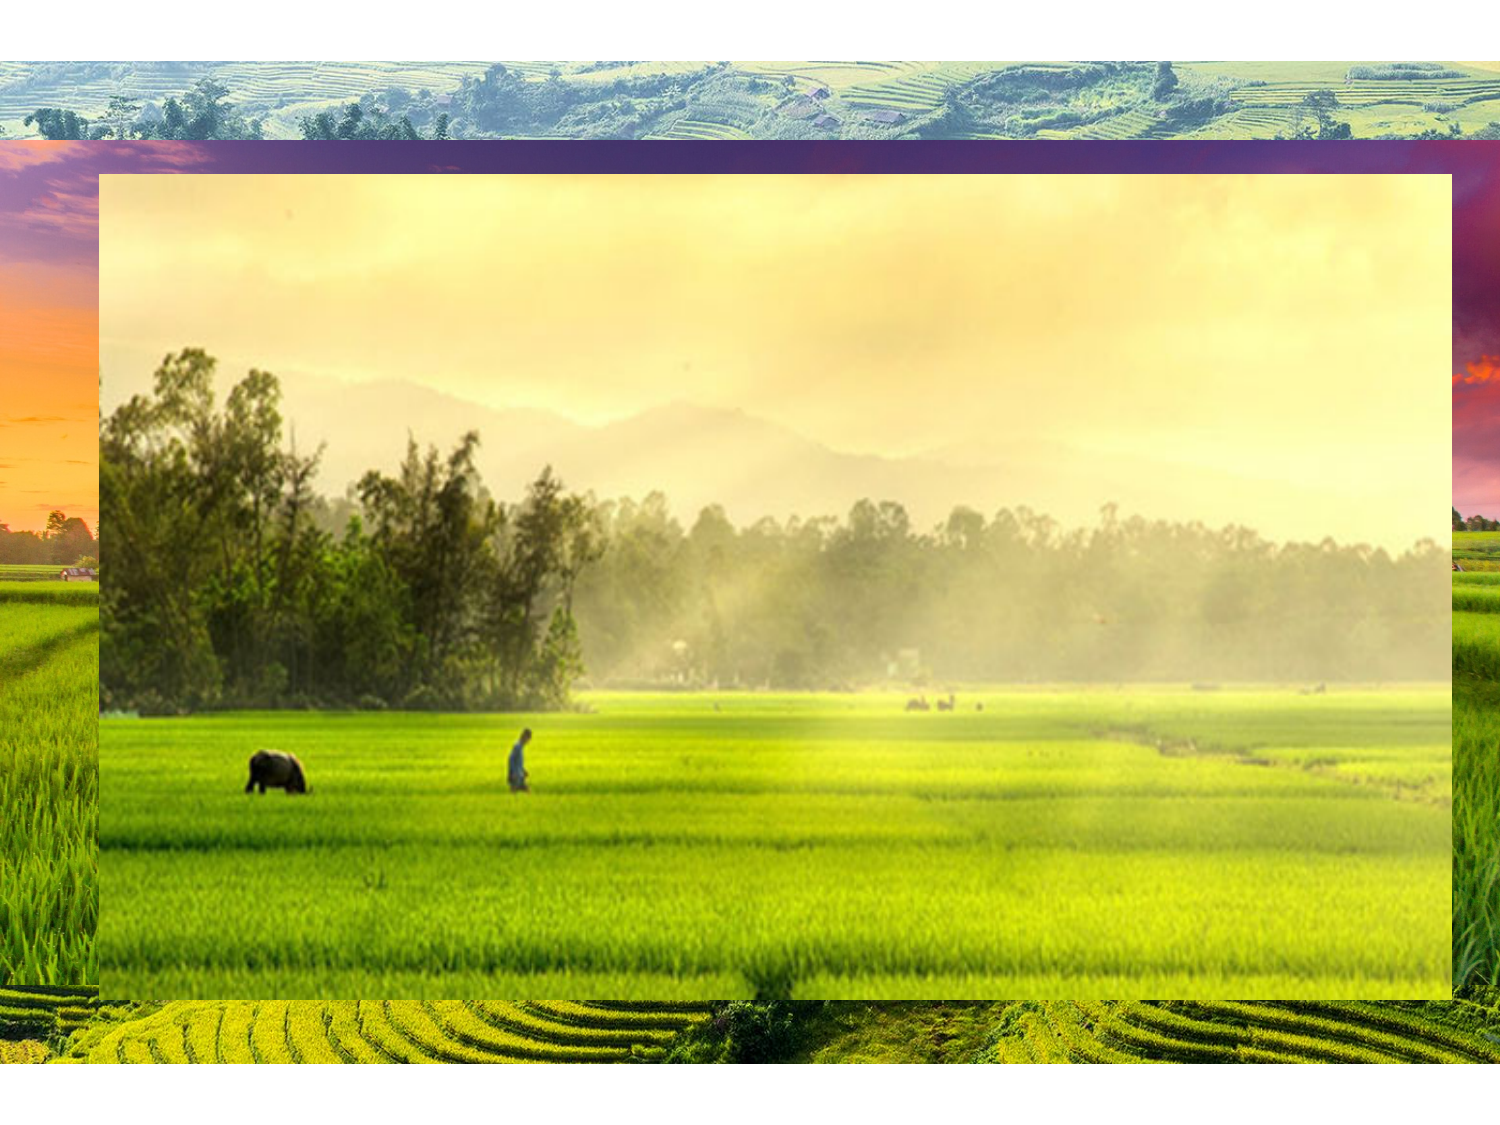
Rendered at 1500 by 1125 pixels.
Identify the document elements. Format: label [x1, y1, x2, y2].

picture [0, 61, 1500, 1064]
